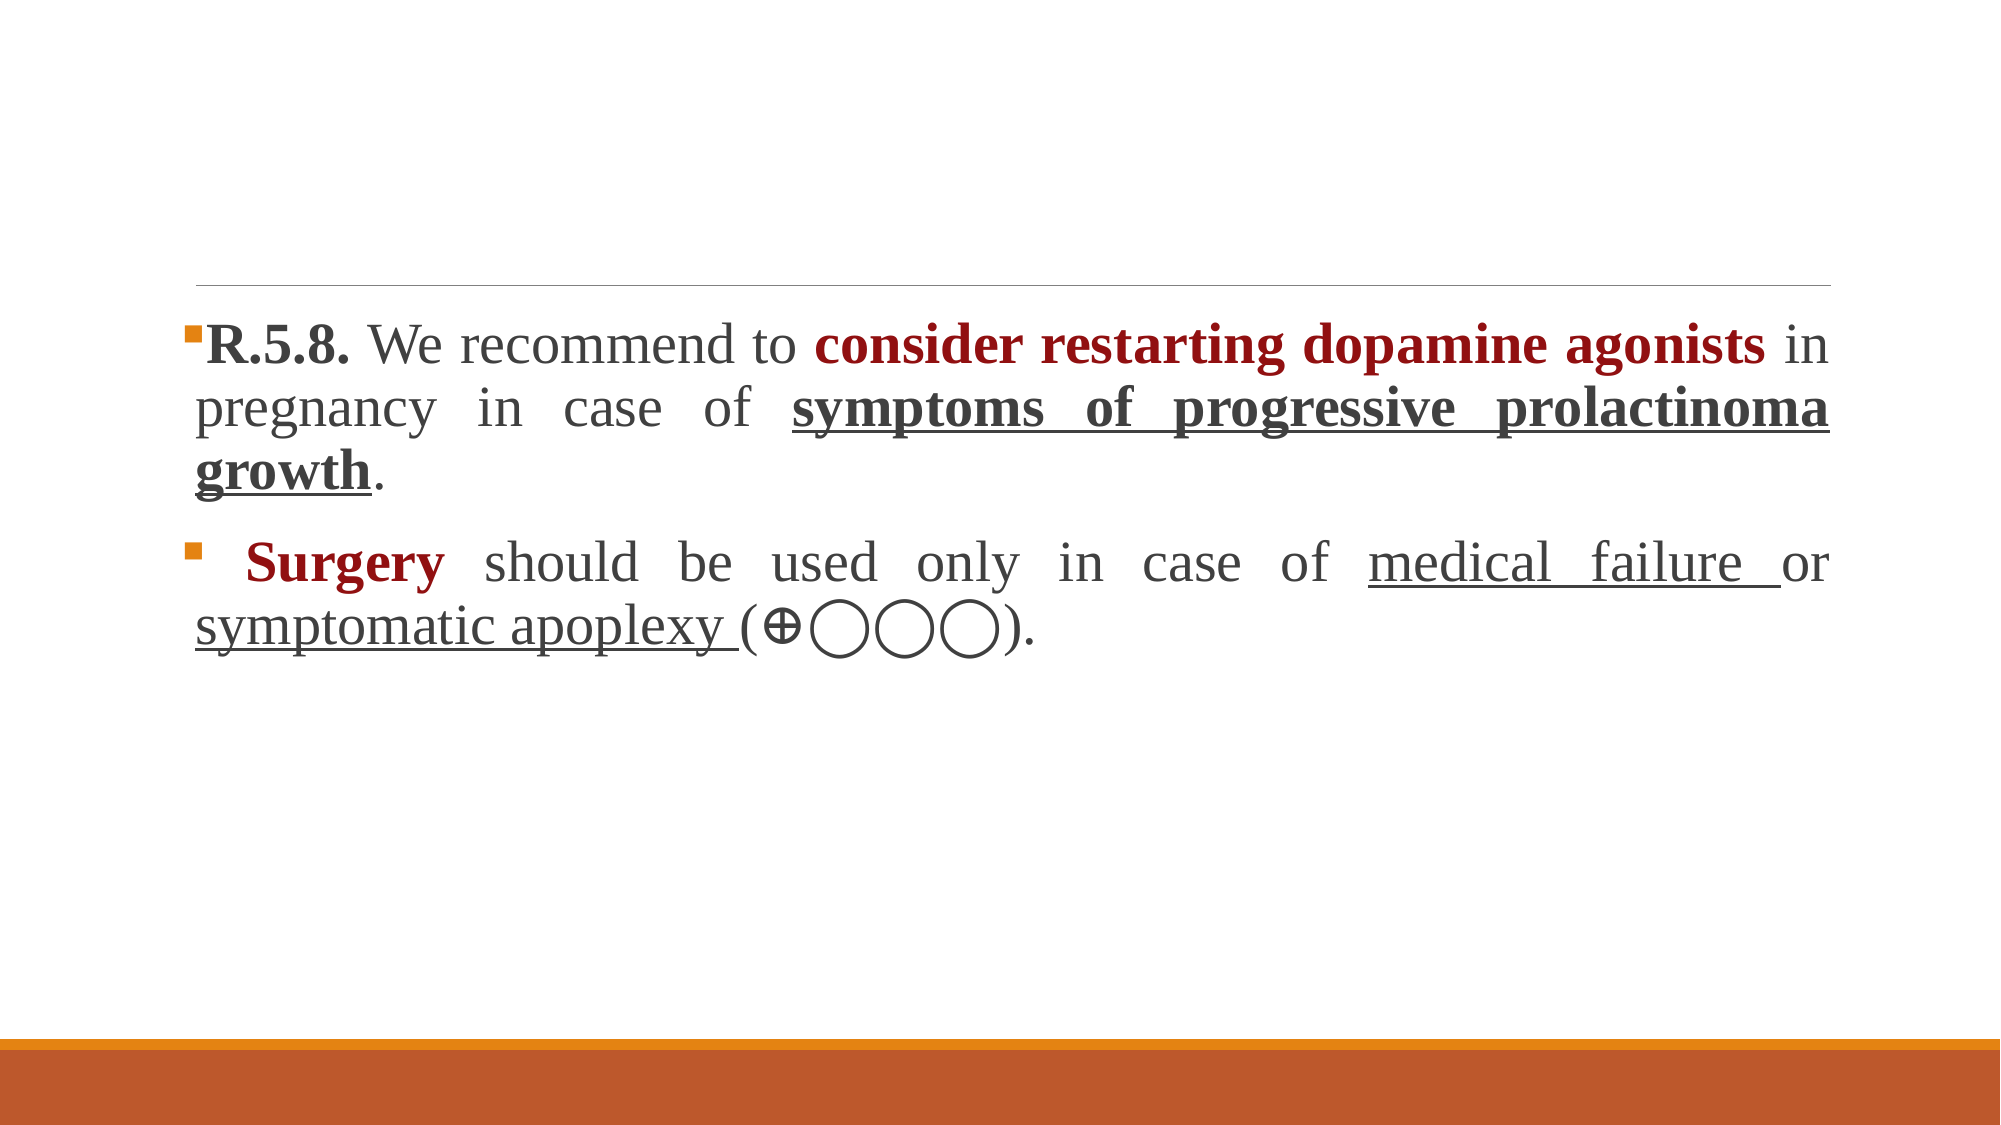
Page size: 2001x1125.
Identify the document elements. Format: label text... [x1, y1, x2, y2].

list R.5.8. We recommend to consider restarting dopamine agonists in pregnancy in case of symptoms of progressive prolactinoma growth. Surgery should be used only in case of medical failure or symptomatic apoplexy (⊕◯◯◯). [180, 305, 1830, 886]
